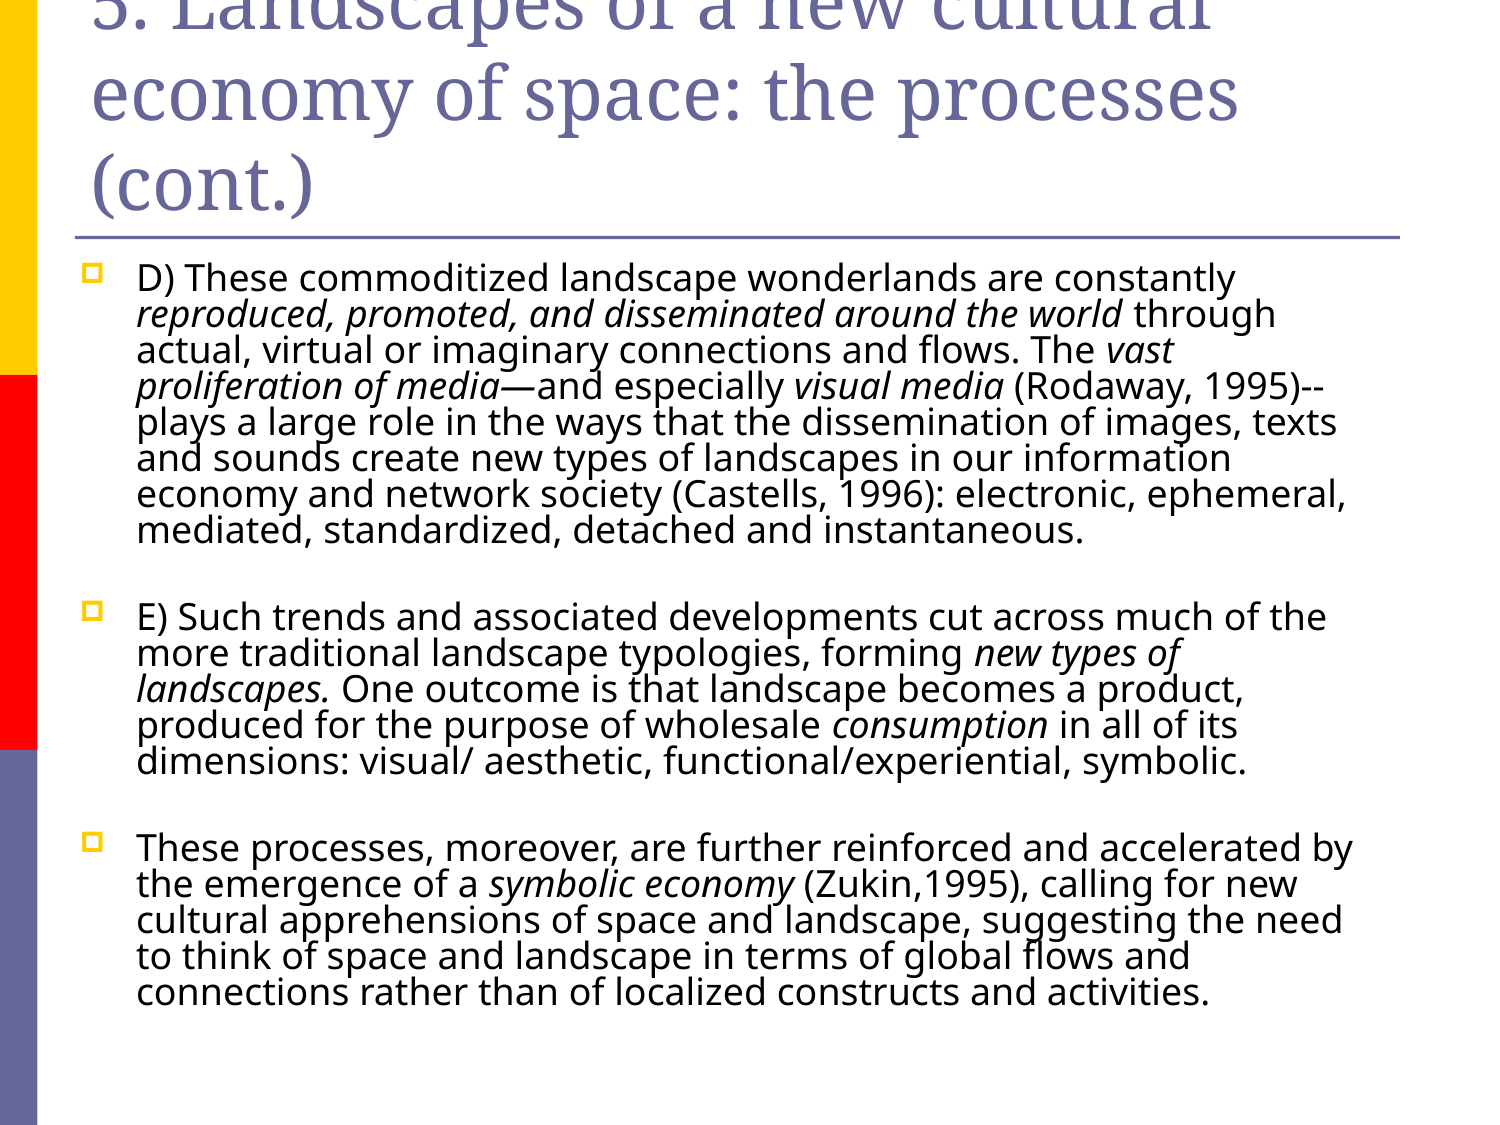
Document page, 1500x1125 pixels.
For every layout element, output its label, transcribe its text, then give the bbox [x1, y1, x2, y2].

list D) These commoditized landscape wonderlands are constantly reproduced, promoted, and disseminated around the world through actual, virtual or imaginary connections and flows. The vast proliferation of media—and especially visual media (Rodaway, 1995)--plays a large role in the ways that the dissemination of images, texts and sounds create new types of landscapes in our information economy and network society (Castells, 1996): electronic, ephemeral, mediated, standardized, detached and instantaneous. E) Such trends and associated developments cut across much of the more traditional landscape typologies, forming new types of landscapes. One outcome is that landscape becomes a product, produced for the purpose of wholesale consumption in all of its dimensions: visual/ aesthetic, functional/experiential, symbolic. These processes, moreover, are further reinforced and accelerated by the emergence of a symbolic economy (Zukin,1995), calling for new cultural apprehensions of space and landscape, suggesting the need to think of space and landscape in terms of global flows and connections rather than of localized constructs and activities. [64, 255, 1400, 988]
title 5. Landscapes of a new cultural economy of space: the processes (cont.) [74, 45, 1426, 233]
